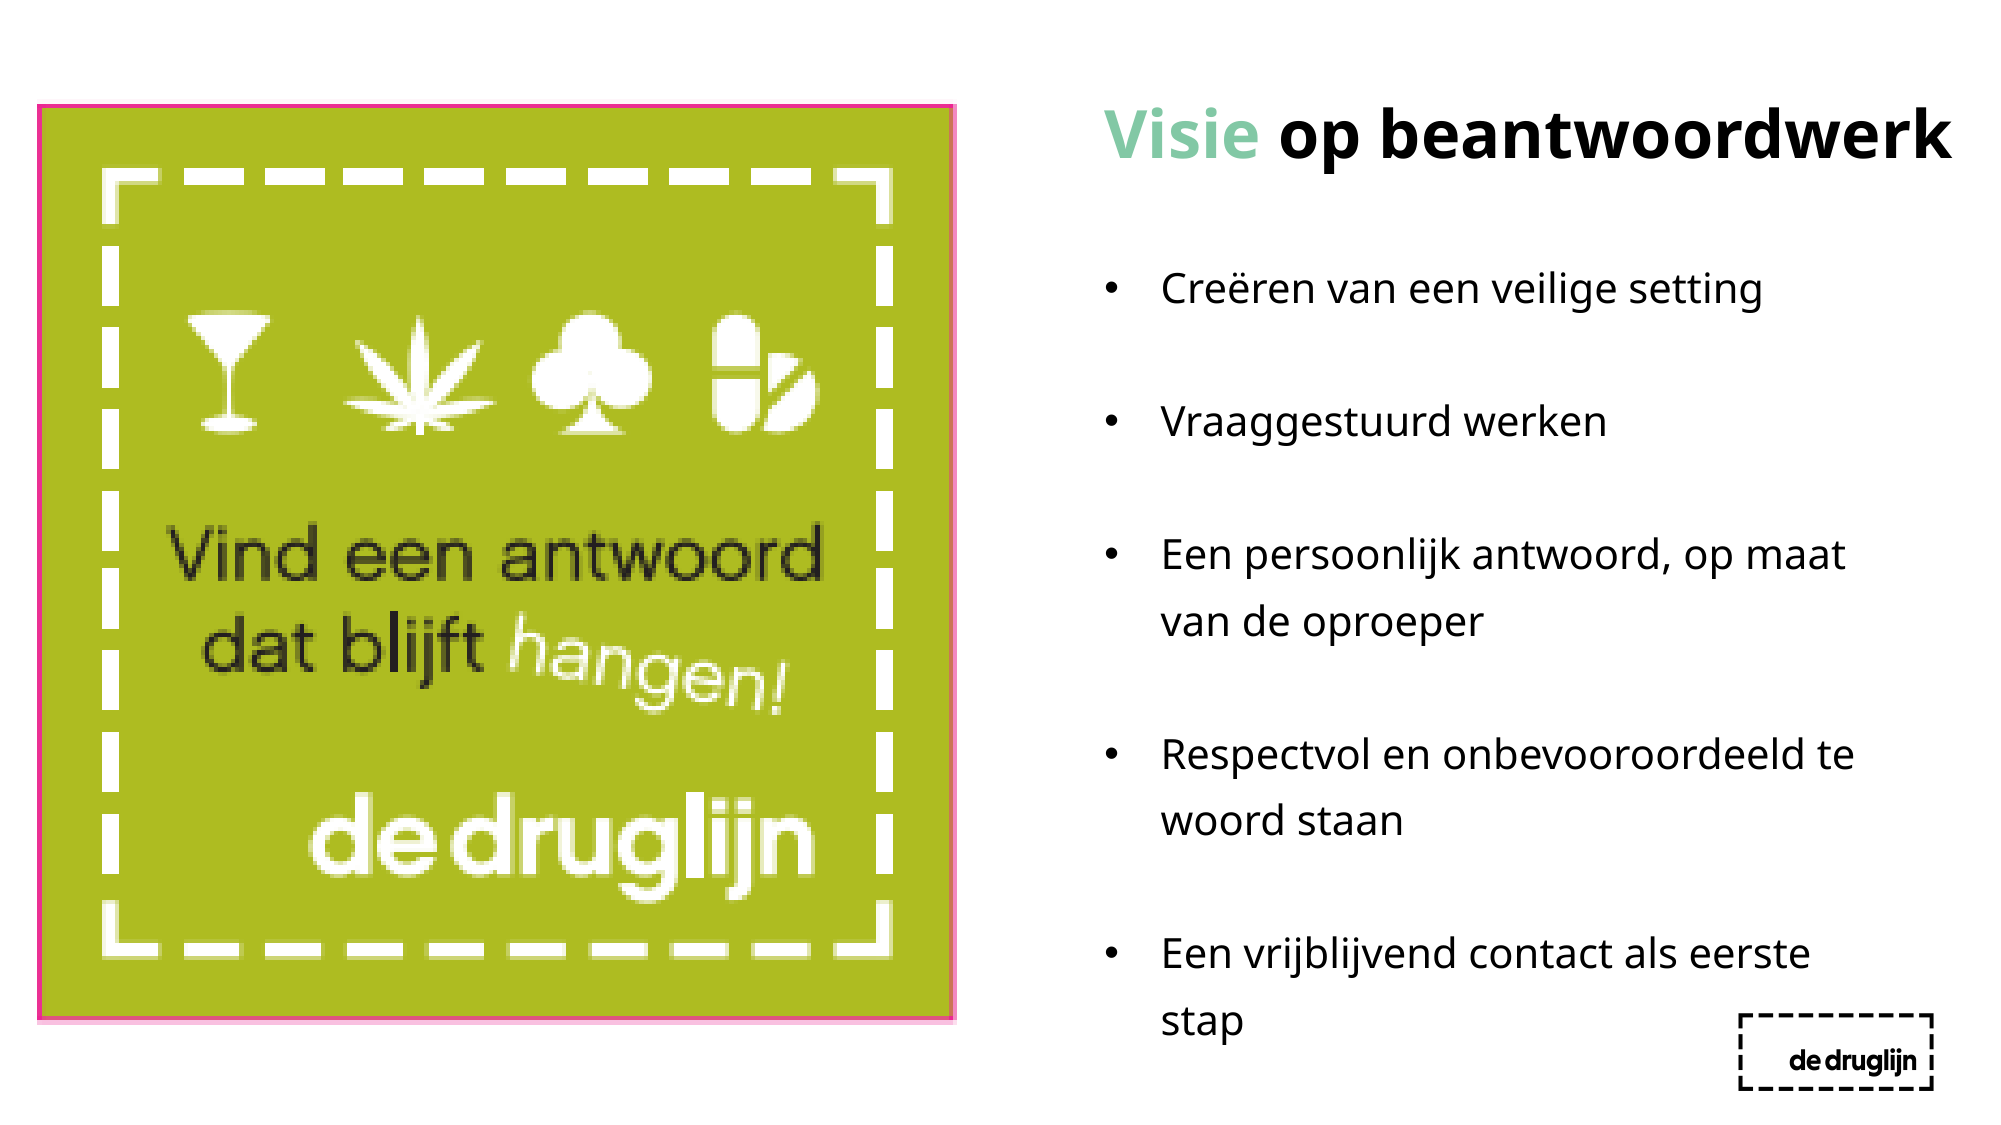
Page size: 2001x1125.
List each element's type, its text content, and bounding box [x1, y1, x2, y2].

list Creëren van een veilige setting Vraaggestuurd werken Een persoonlijk antwoord, op maat van de oproeper Respectvol en onbevooroordeeld te woord staan Een vrijblijvend contact als eerste stap [1104, 245, 1897, 1125]
title Visie op beantwoordwerk [1104, 104, 1979, 233]
text_box [1724, 998, 1948, 1106]
picture [0, 0, 1000, 1125]
